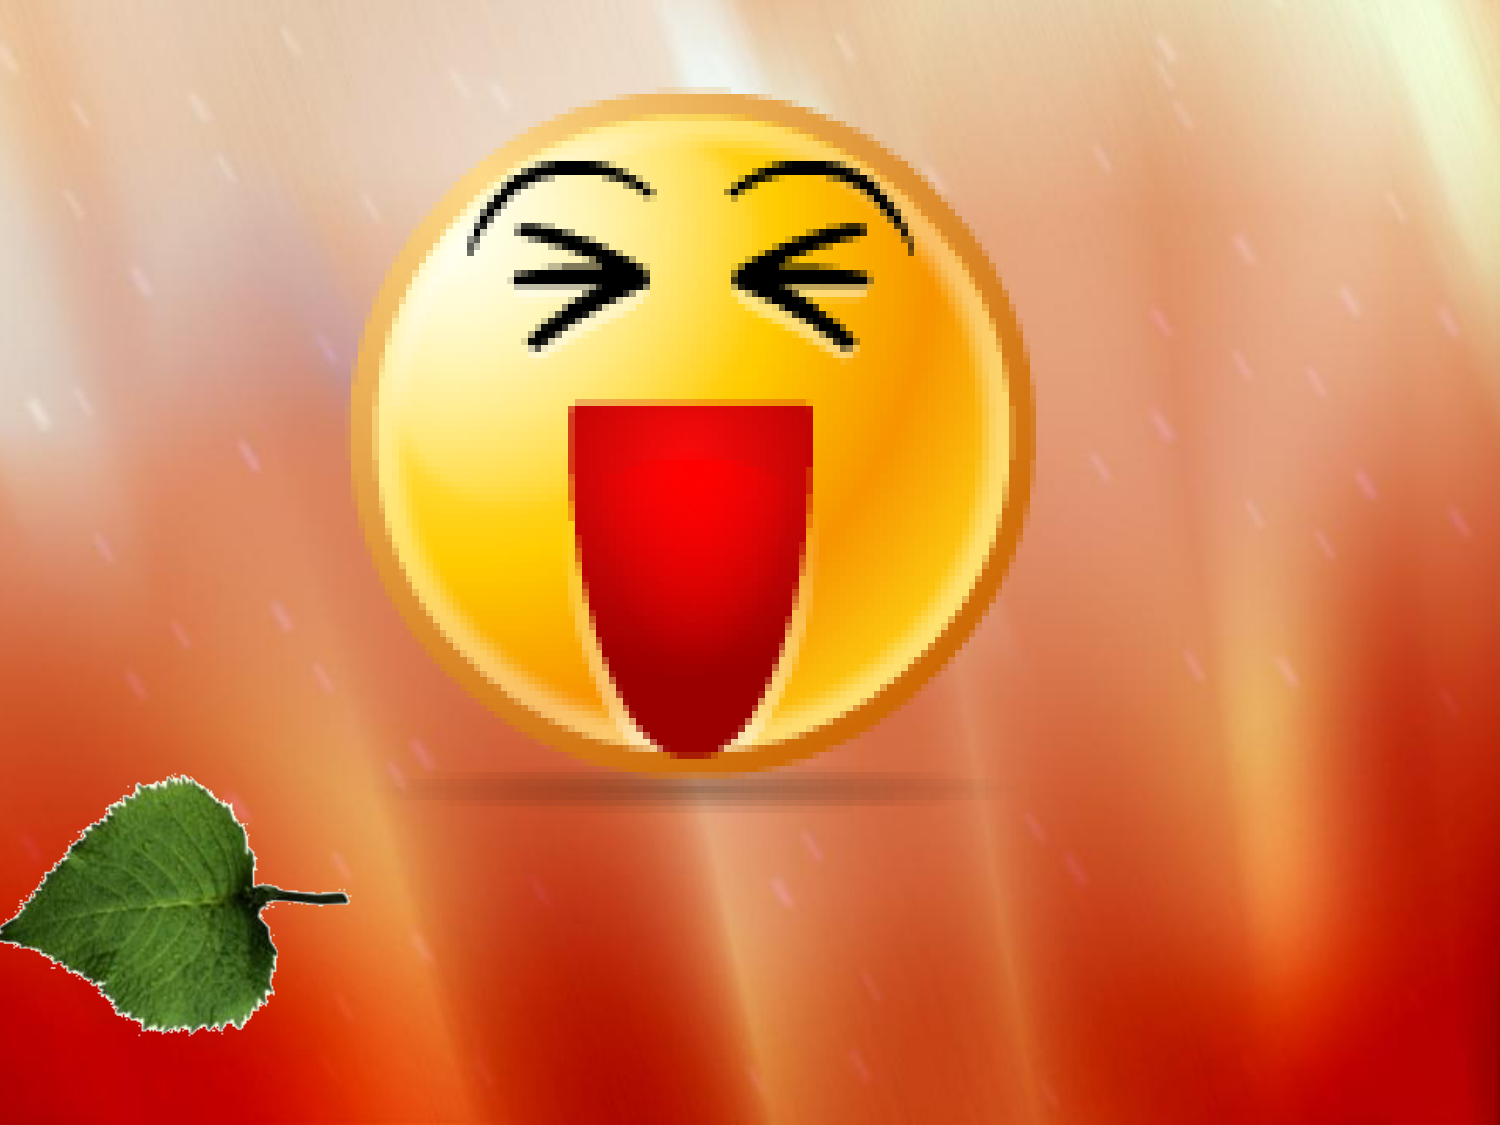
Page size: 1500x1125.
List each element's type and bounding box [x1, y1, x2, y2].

list [0, 761, 361, 1052]
picture [0, 0, 1500, 1125]
